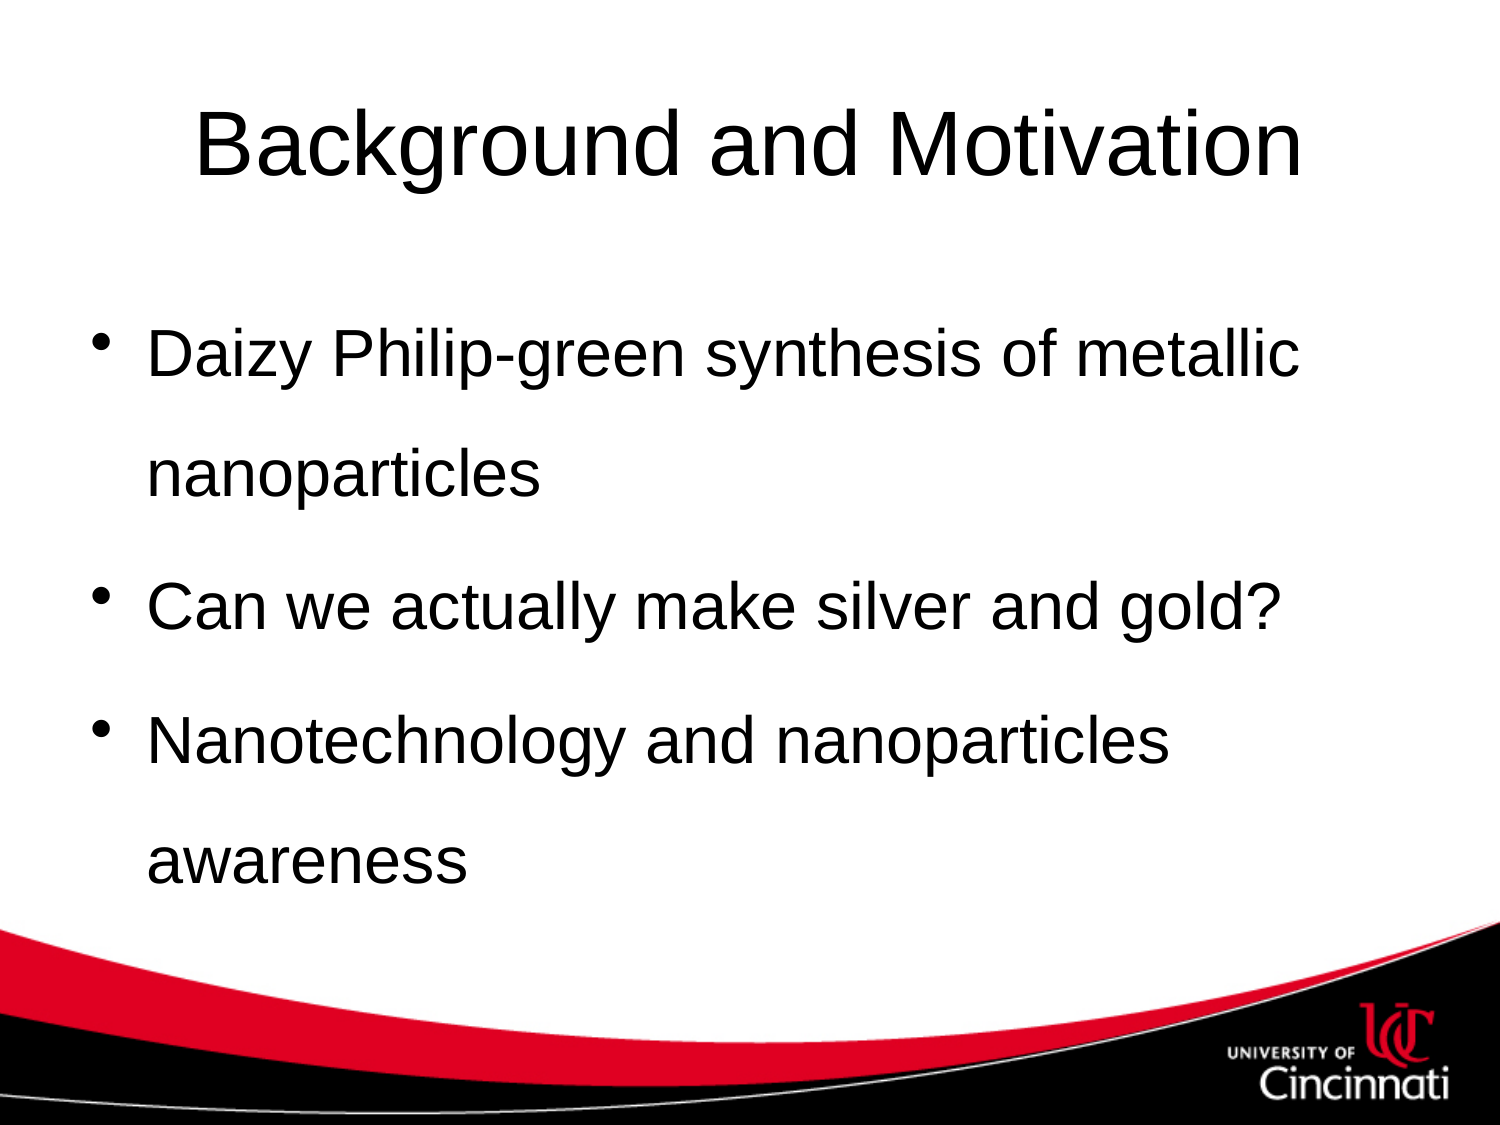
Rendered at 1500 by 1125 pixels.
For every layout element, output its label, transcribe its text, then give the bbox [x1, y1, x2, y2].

list Daizy Philip-green synthesis of metallic nanoparticles Can we actually make silver and gold? Nanotechnology and nanoparticles awareness [74, 262, 1426, 1006]
picture [0, 909, 1500, 1125]
title Background and Motivation [74, 44, 1426, 233]
